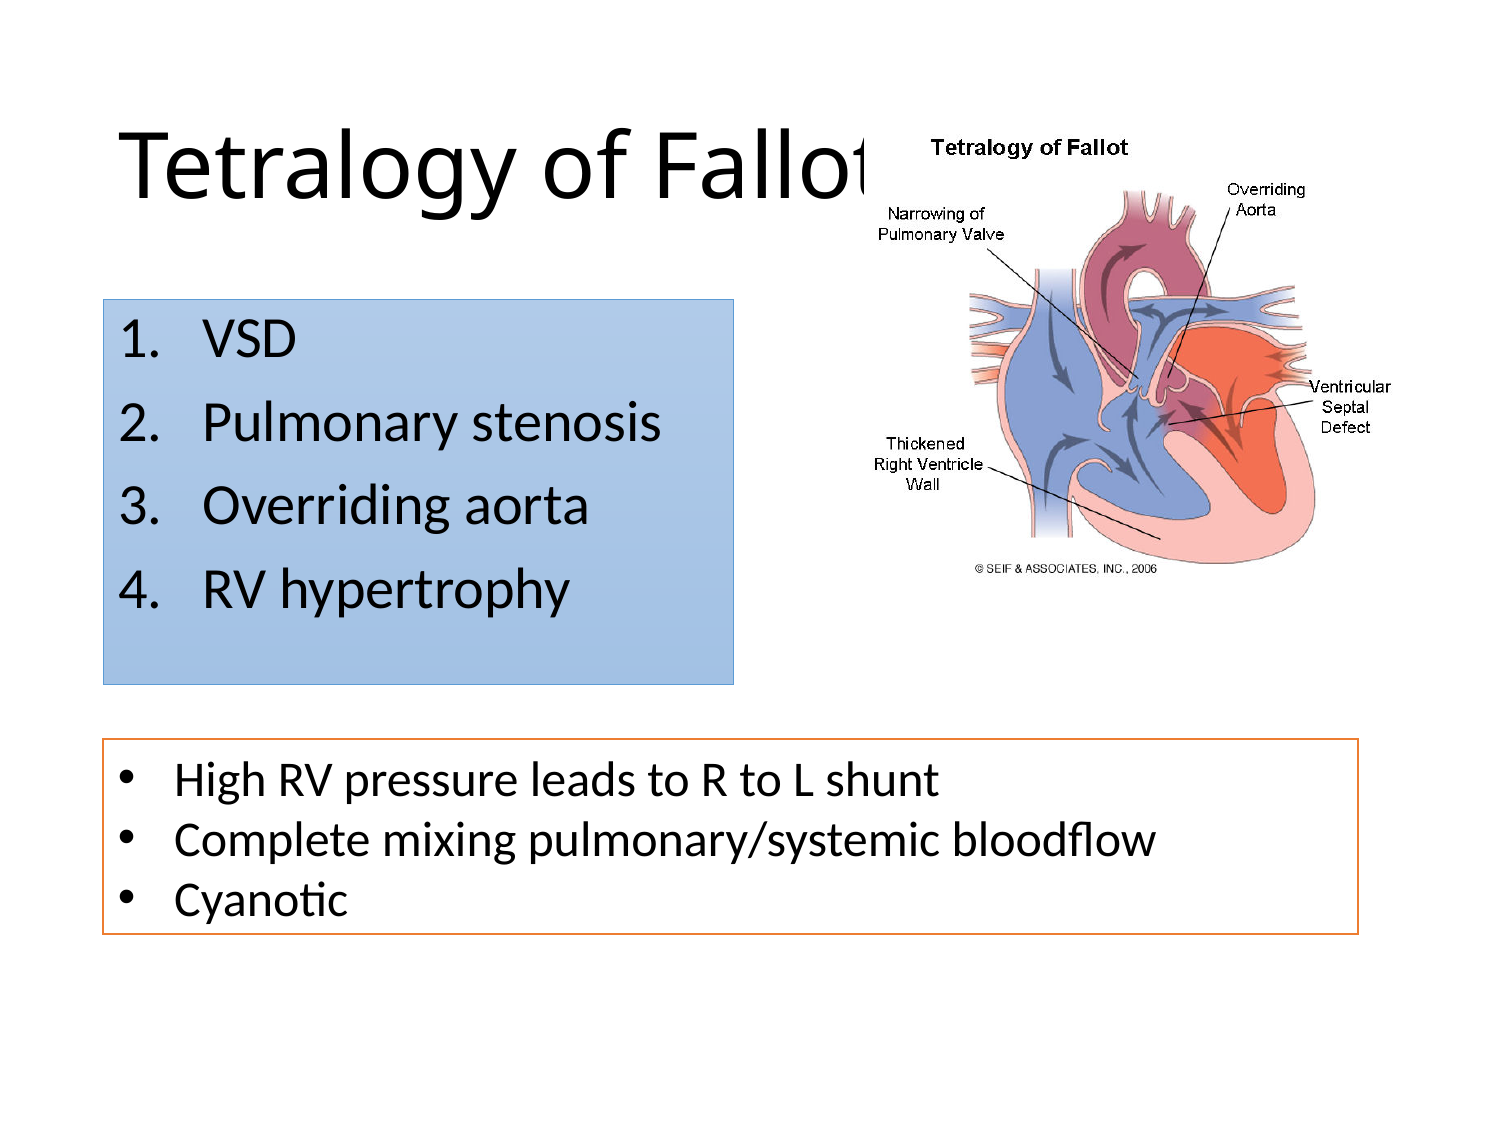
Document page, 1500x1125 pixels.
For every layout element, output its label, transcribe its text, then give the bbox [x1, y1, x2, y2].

text_box High RV pressure leads to R to L shunt Complete mixing pulmonary/systemic bloodflow Cyanotic [102, 738, 1359, 935]
list VSD Pulmonary stenosis Overriding aorta RV hypertrophy [103, 299, 734, 685]
title Tetralogy of Fallot [103, 59, 1397, 278]
picture [864, 127, 1397, 582]
